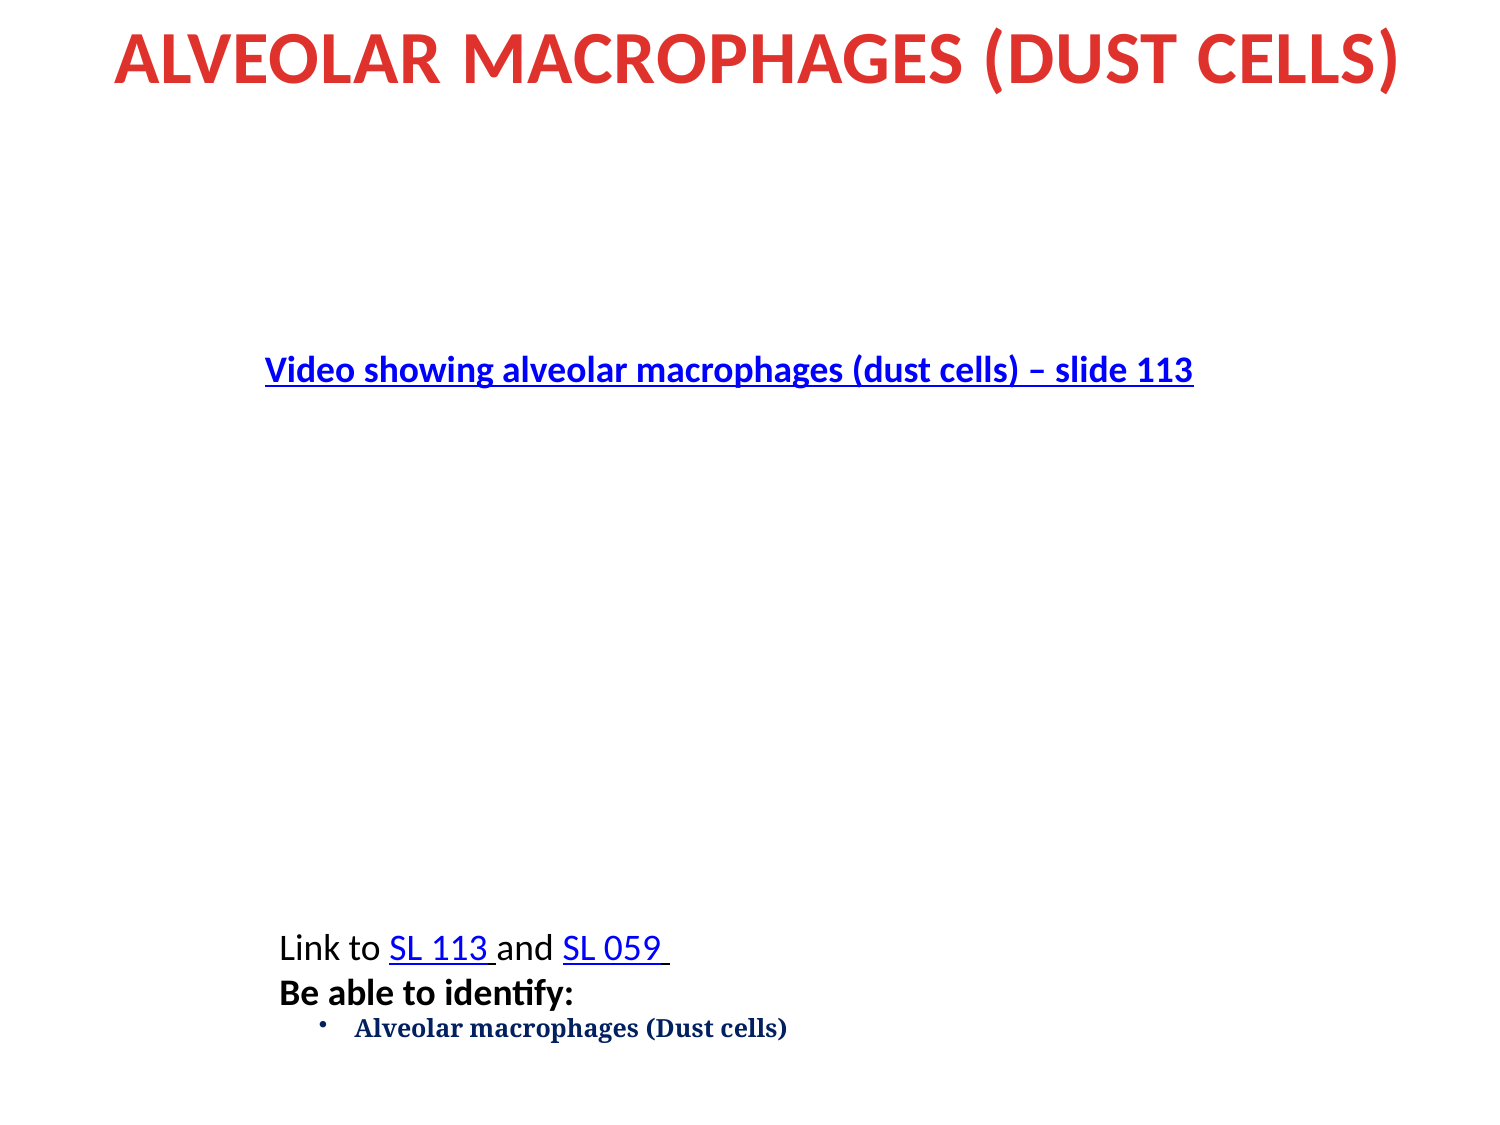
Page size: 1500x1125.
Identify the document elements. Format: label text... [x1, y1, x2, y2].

text_box Link to SL 113 and SL 059 Be able to identify: Alveolar macrophages (Dust cells) [264, 915, 1253, 1051]
text_box ALVEOLAR MACROPHAGES (DUST CELLS) [30, 0, 1487, 106]
text_box Video showing alveolar macrophages (dust cells) – slide 113 [249, 337, 1253, 398]
